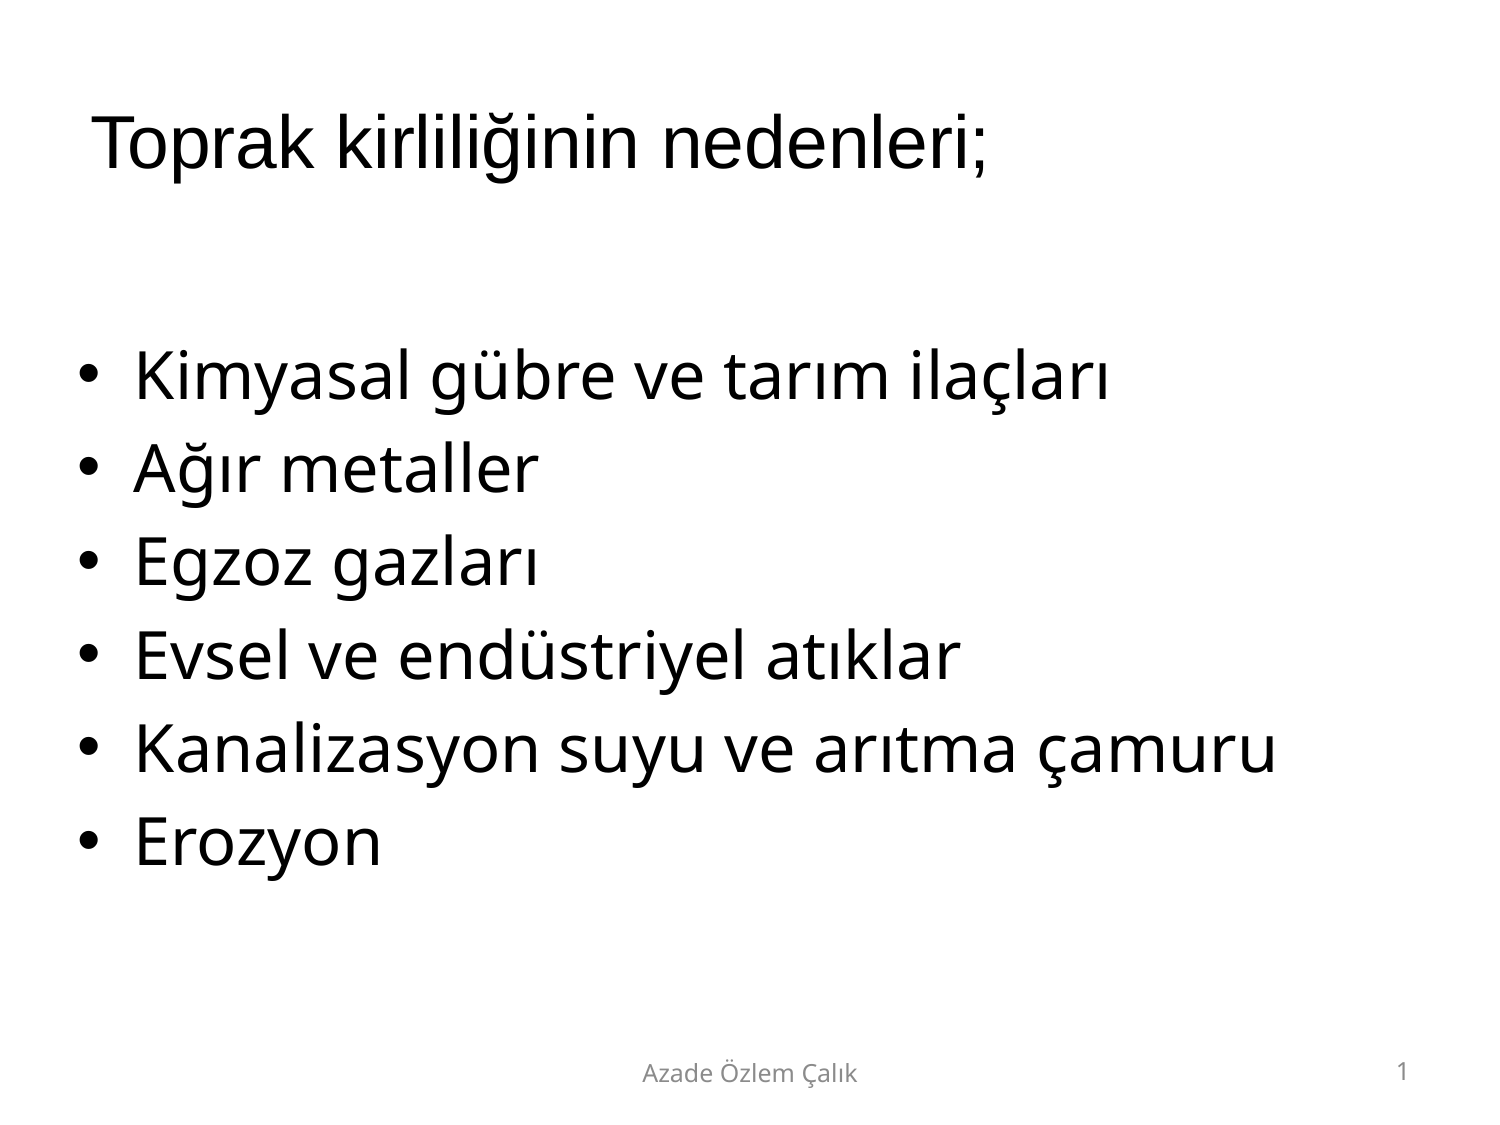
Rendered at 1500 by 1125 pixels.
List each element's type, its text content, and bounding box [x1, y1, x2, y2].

title Toprak kirliliğinin nedenleri; [75, 45, 1425, 233]
footer Azade Özlem Çalık [512, 1042, 988, 1103]
list Kimyasal gübre ve tarım ilaçları Ağır metaller Egzoz gazları Evsel ve endüstriyel atıklar Kanalizasyon suyu ve arıtma çamuru Erozyon [62, 324, 1413, 950]
slide_number 1 [1074, 1042, 1425, 1103]
